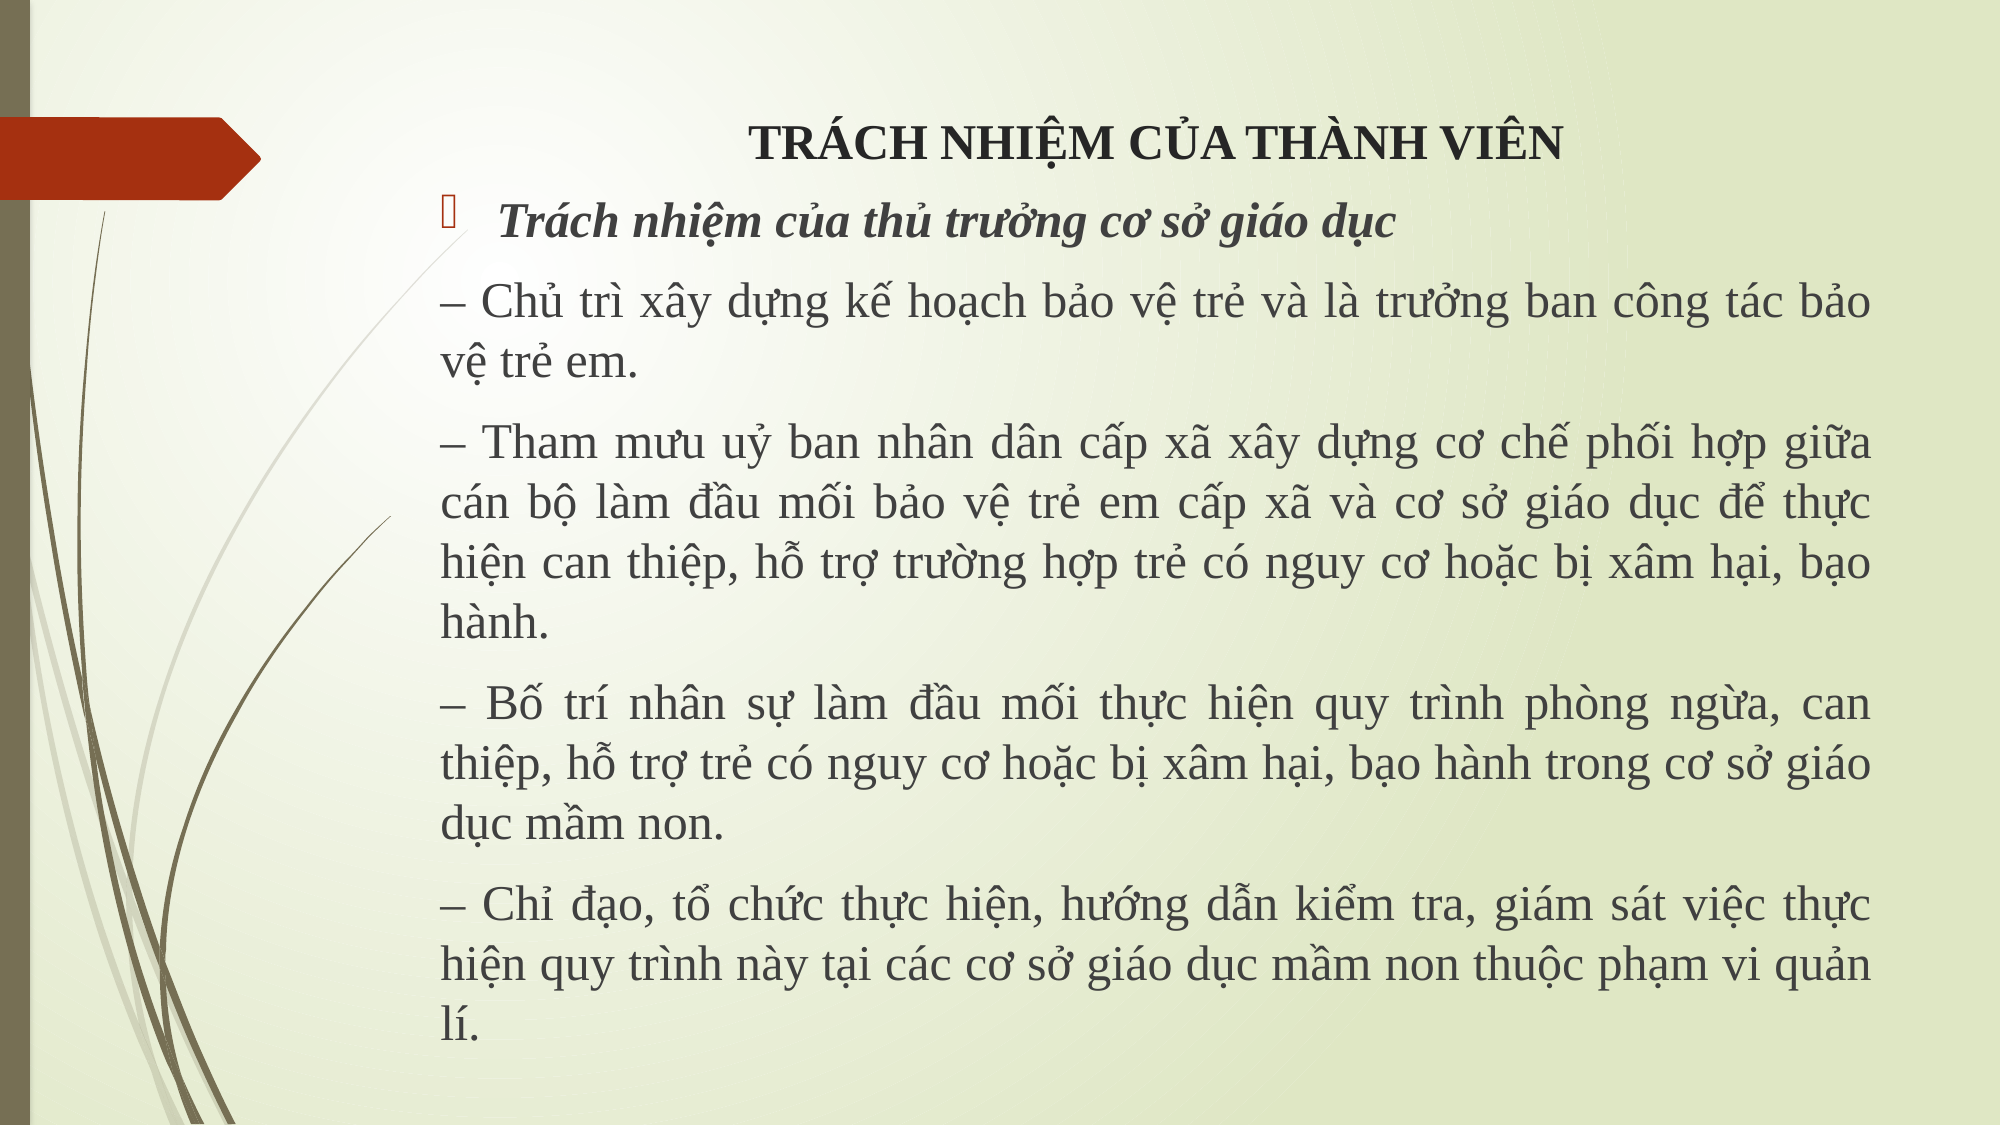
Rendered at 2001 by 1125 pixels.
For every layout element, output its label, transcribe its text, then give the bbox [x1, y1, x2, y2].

list Trách nhiệm của thủ trưởng cơ sở giáo dục – Chủ trì xây dựng kế hoạch bảo vệ trẻ và là trưởng ban công tác bảo vệ trẻ em. – Tham mưu uỷ ban nhân dân cấp xã xây dựng cơ chế phối hợp giữa cán bộ làm đầu mối bảo vệ trẻ em cấp xã và cơ sở giáo dục để thực hiện can thiệp, hỗ trợ trường hợp trẻ có nguy cơ hoặc bị xâm hại, bạo hành. – Bố trí nhân sự làm đầu mối thực hiện quy trình phòng ngừa, can thiệp, hỗ trợ trẻ có nguy cơ hoặc bị xâm hại, bạo hành trong cơ sở giáo dục mầm non. – Chỉ đạo, tổ chức thực hiện, hướng dẫn kiểm tra, giám sát việc thực hiện quy trình này tại các cơ sở giáo dục mầm non thuộc phạm vi quản lí. [425, 179, 1888, 1056]
title TRÁCH NHIỆM CỦA THÀNH VIÊN [425, 102, 1888, 179]
